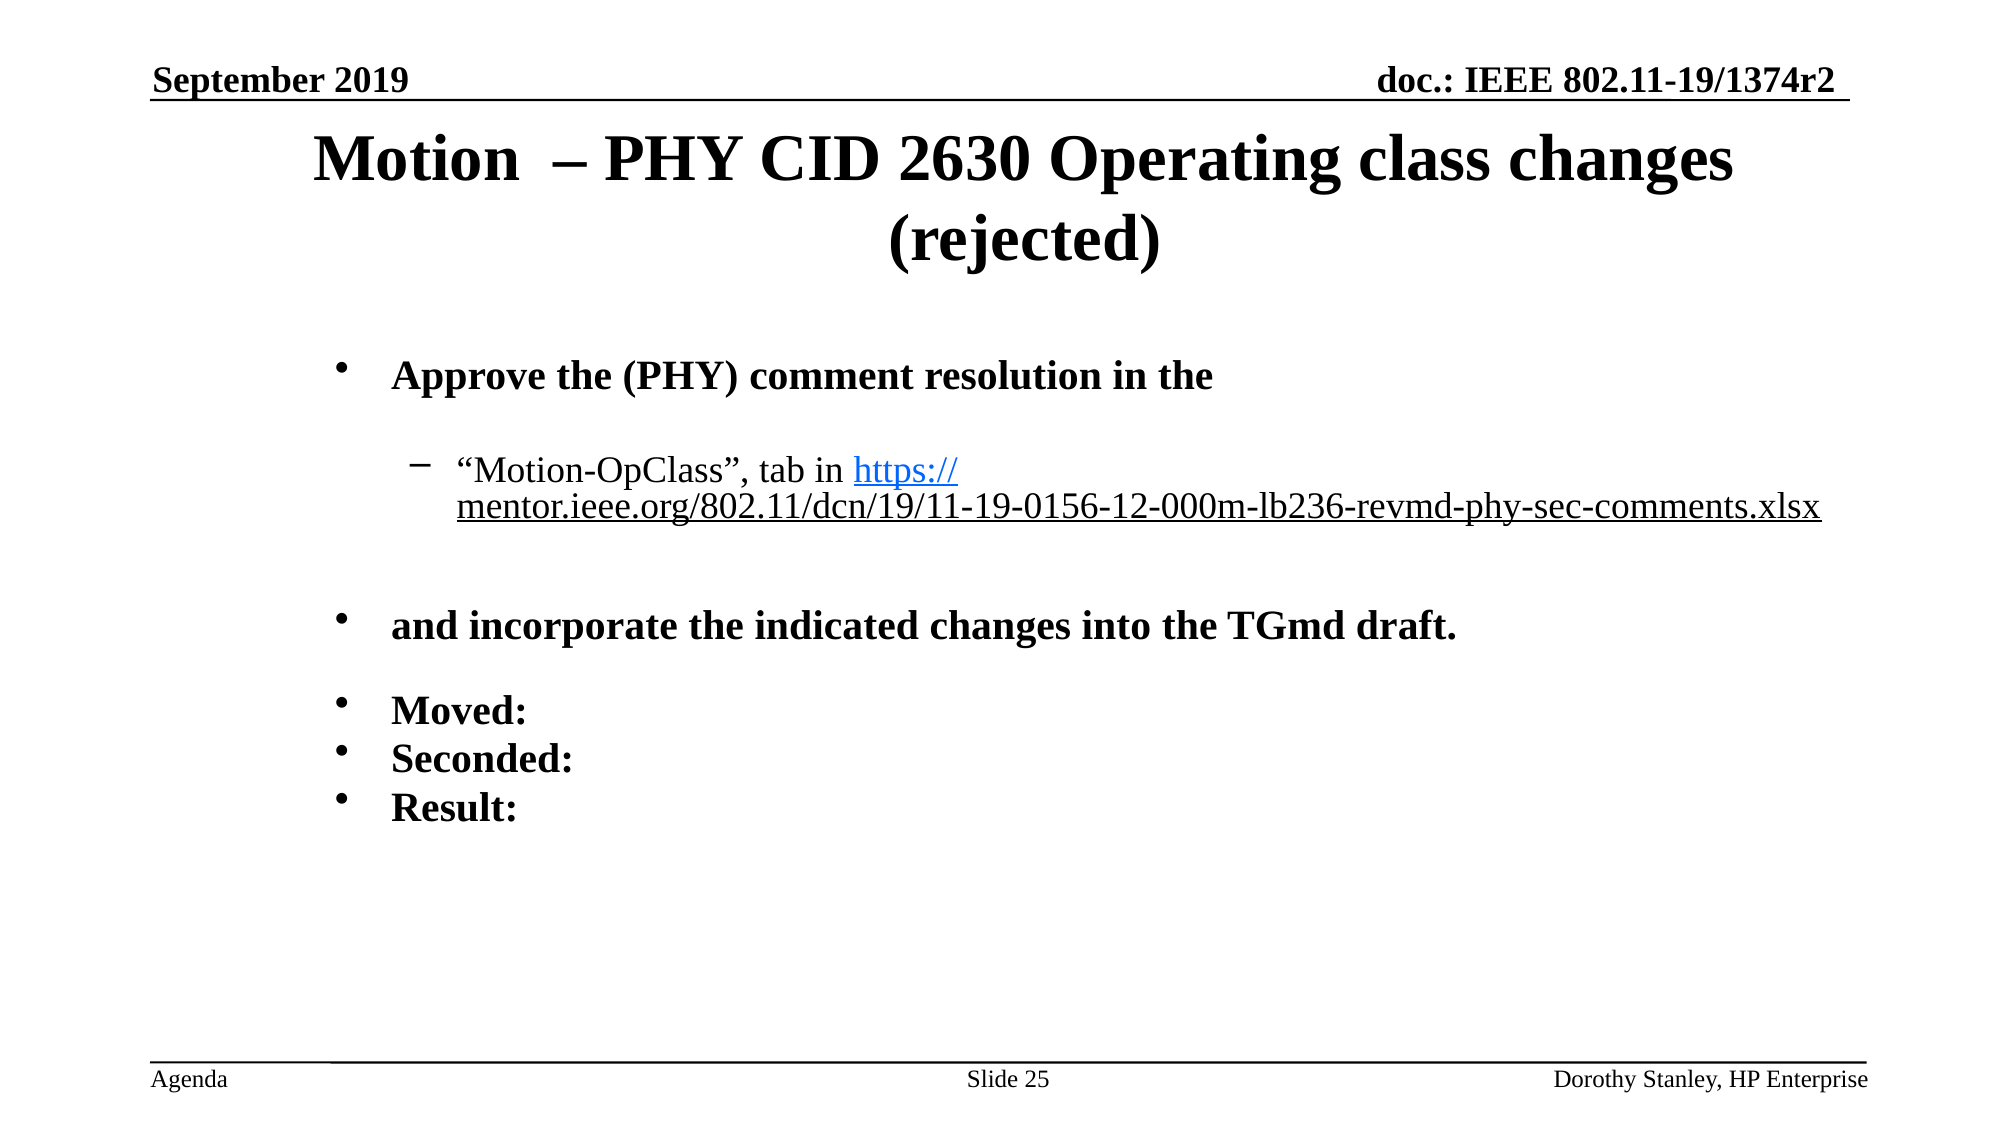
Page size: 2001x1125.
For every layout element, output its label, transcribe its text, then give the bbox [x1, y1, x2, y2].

title Motion – PHY CID 2630 Operating class changes (rejected) [200, 106, 1850, 281]
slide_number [152, 54, 567, 100]
list Approve the (PHY) comment resolution in the “Motion-OpClass”, tab in https://mentor.ieee.org/802.11/dcn/19/11-19-0156-12-000m-lb236-revmd-phy-sec-comments.xlsx and incorporate the indicated changes into the TGmd draft. Moved: Seconded: Result: [319, 350, 1875, 861]
footer Dorothy Stanley, HP Enterprise [1549, 1062, 1869, 1093]
slide_number Slide 25 [966, 1062, 1051, 1093]
